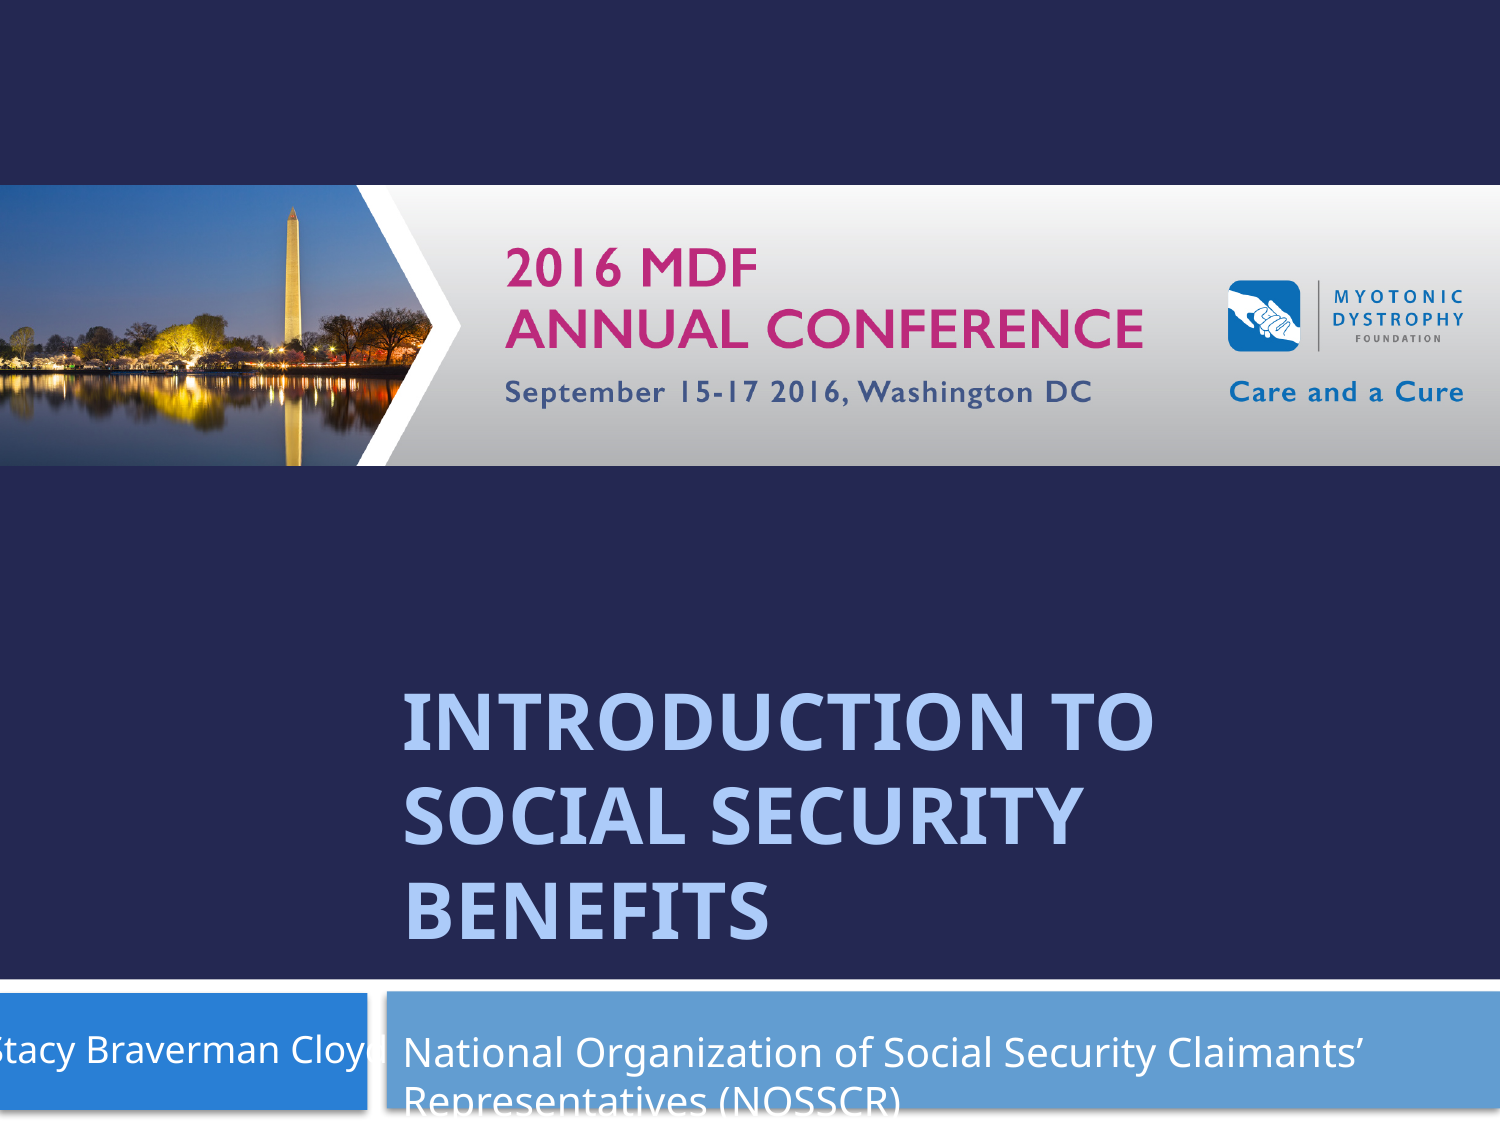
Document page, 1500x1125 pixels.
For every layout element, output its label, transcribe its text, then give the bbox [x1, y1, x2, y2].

title Introduction to Social Security Benefits [387, 662, 1450, 963]
text_box Stacy Braverman Cloyd [0, 1018, 403, 1079]
picture [0, 185, 1500, 466]
subtitle National Organization of Social Security Claimants’ Representatives (NOSSCR) [387, 1019, 1488, 1125]
